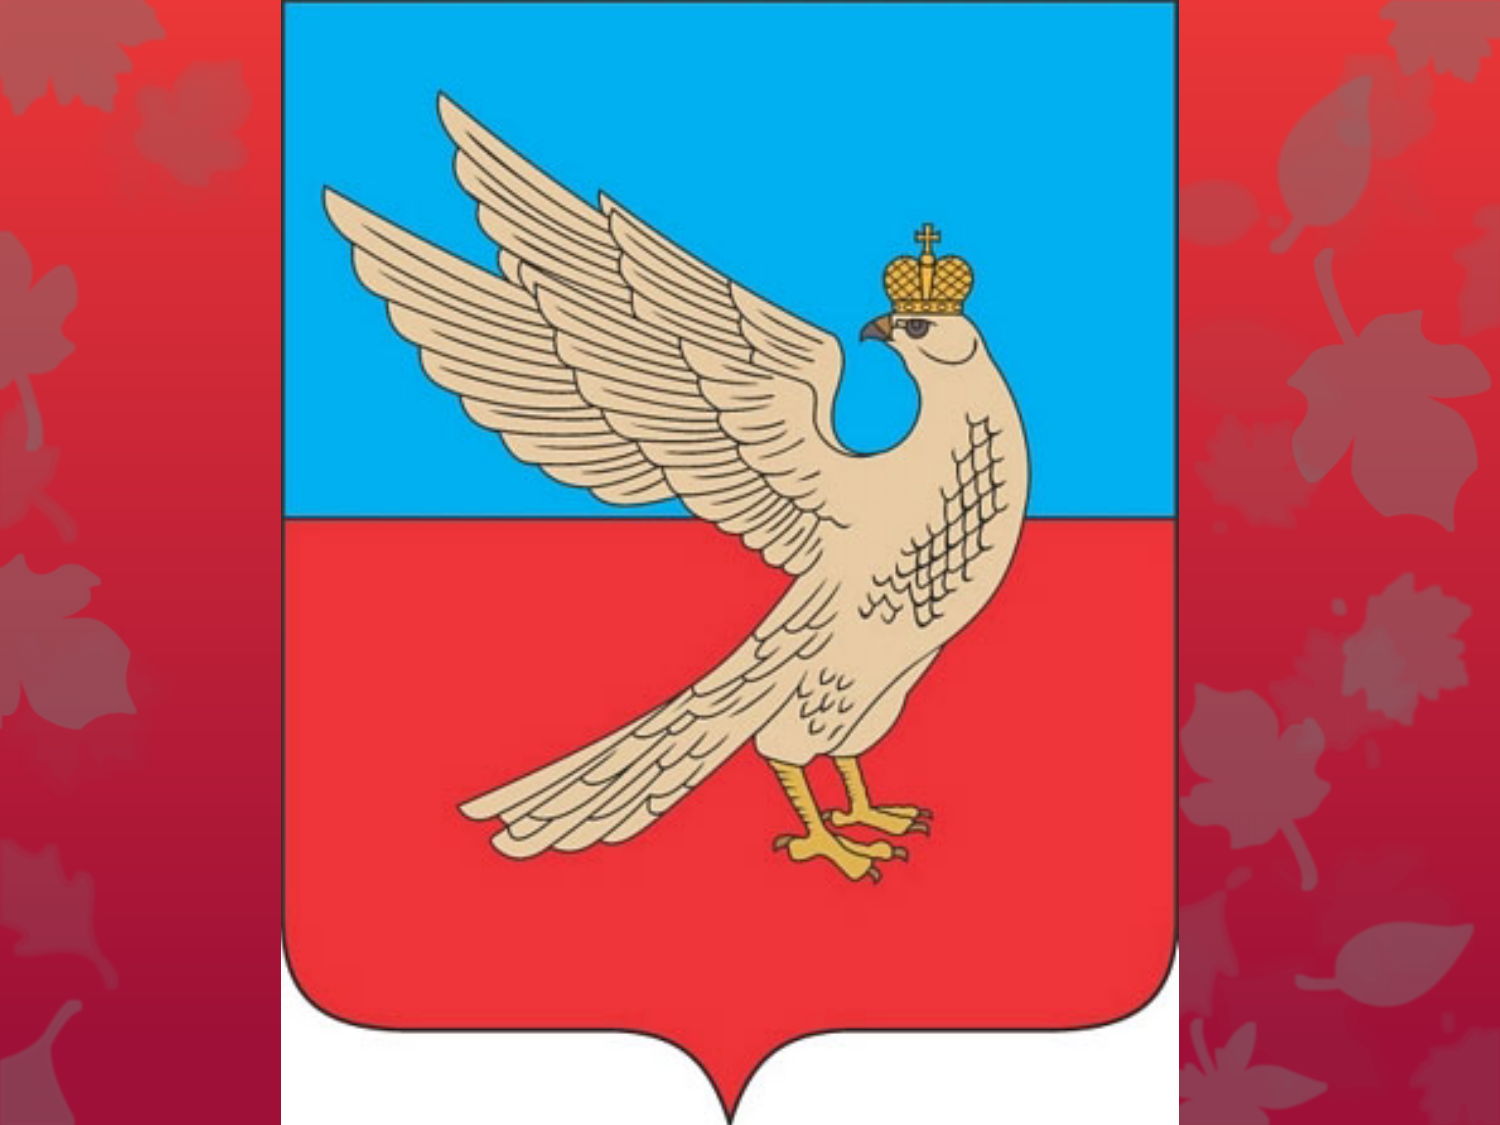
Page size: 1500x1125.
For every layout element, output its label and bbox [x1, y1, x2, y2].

picture [280, 0, 1180, 1125]
